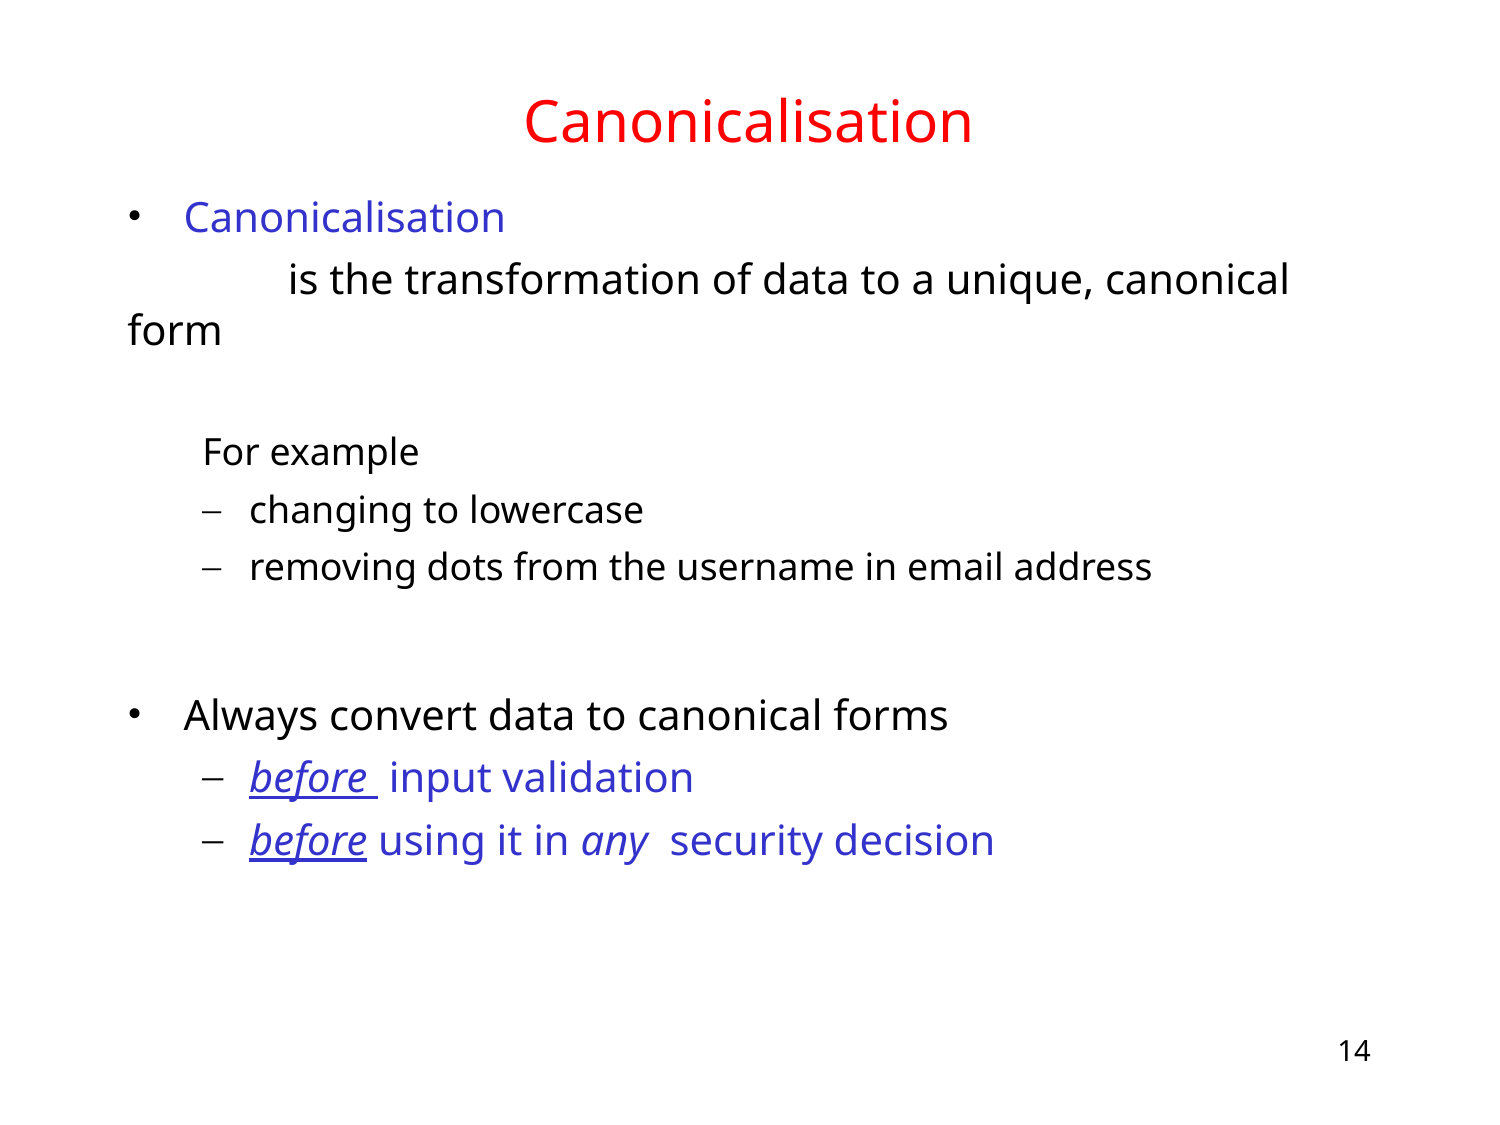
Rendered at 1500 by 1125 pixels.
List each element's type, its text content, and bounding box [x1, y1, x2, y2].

slide_number 14 [1074, 1024, 1386, 1099]
title Canonicalisation [112, 45, 1386, 182]
list Canonicalisation is the transformation of data to a unique, canonical form For example changing to lowercase removing dots from the username in email address Always convert data to canonical forms before input validation before using it in any security decision [112, 183, 1386, 1025]
